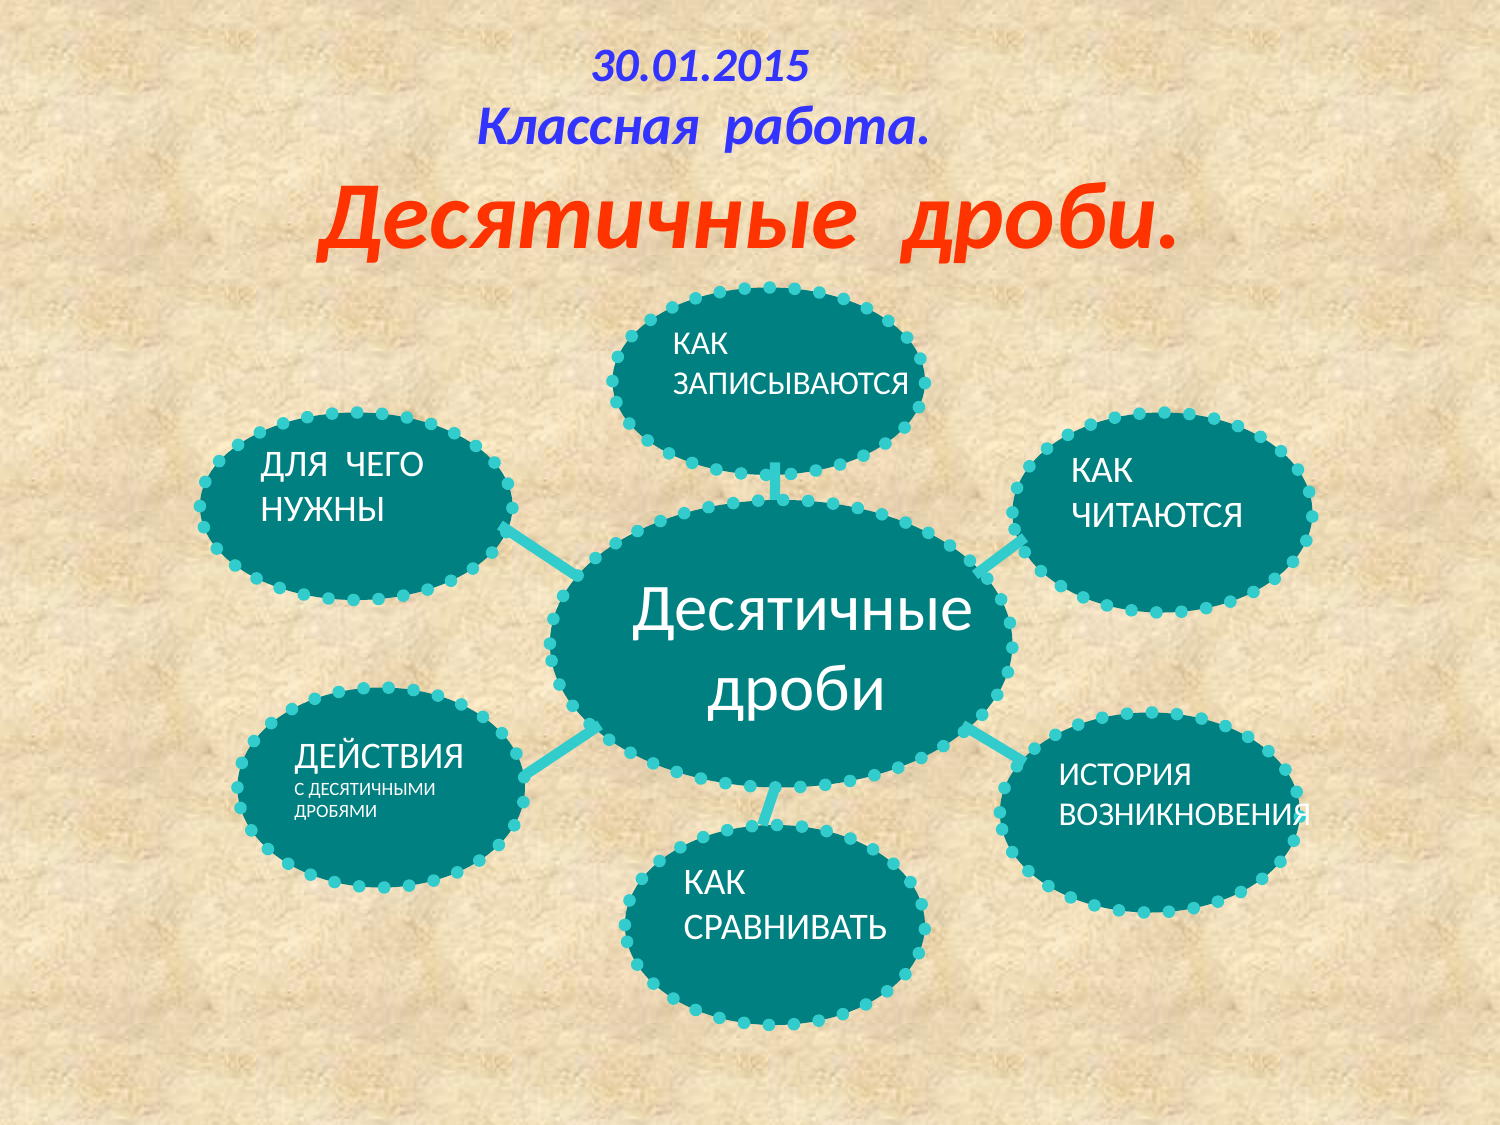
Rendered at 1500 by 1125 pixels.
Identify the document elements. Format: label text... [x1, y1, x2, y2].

text_box Десятичные дроби [549, 499, 1013, 788]
text_box КАК ЗАПИСЫВАЮТСЯ [612, 287, 925, 475]
text_box ИСТОРИЯ ВОЗНИКНОВЕНИЯ [999, 712, 1300, 913]
text_box КАК ЧИТАЮТСЯ [1012, 412, 1313, 613]
text_box ДЕЙСТВИЯ С ДЕСЯТИЧНЫМИ ДРОБЯМИ [237, 687, 525, 888]
text_box ДЛЯ ЧЕГО НУЖНЫ [199, 412, 513, 601]
text_box КАК СРАВНИВАТЬ [624, 825, 925, 1026]
picture [0, 0, 1500, 1125]
text_box 30.01.2015 Классная работа. Десятичные дроби. [112, 37, 1288, 275]
